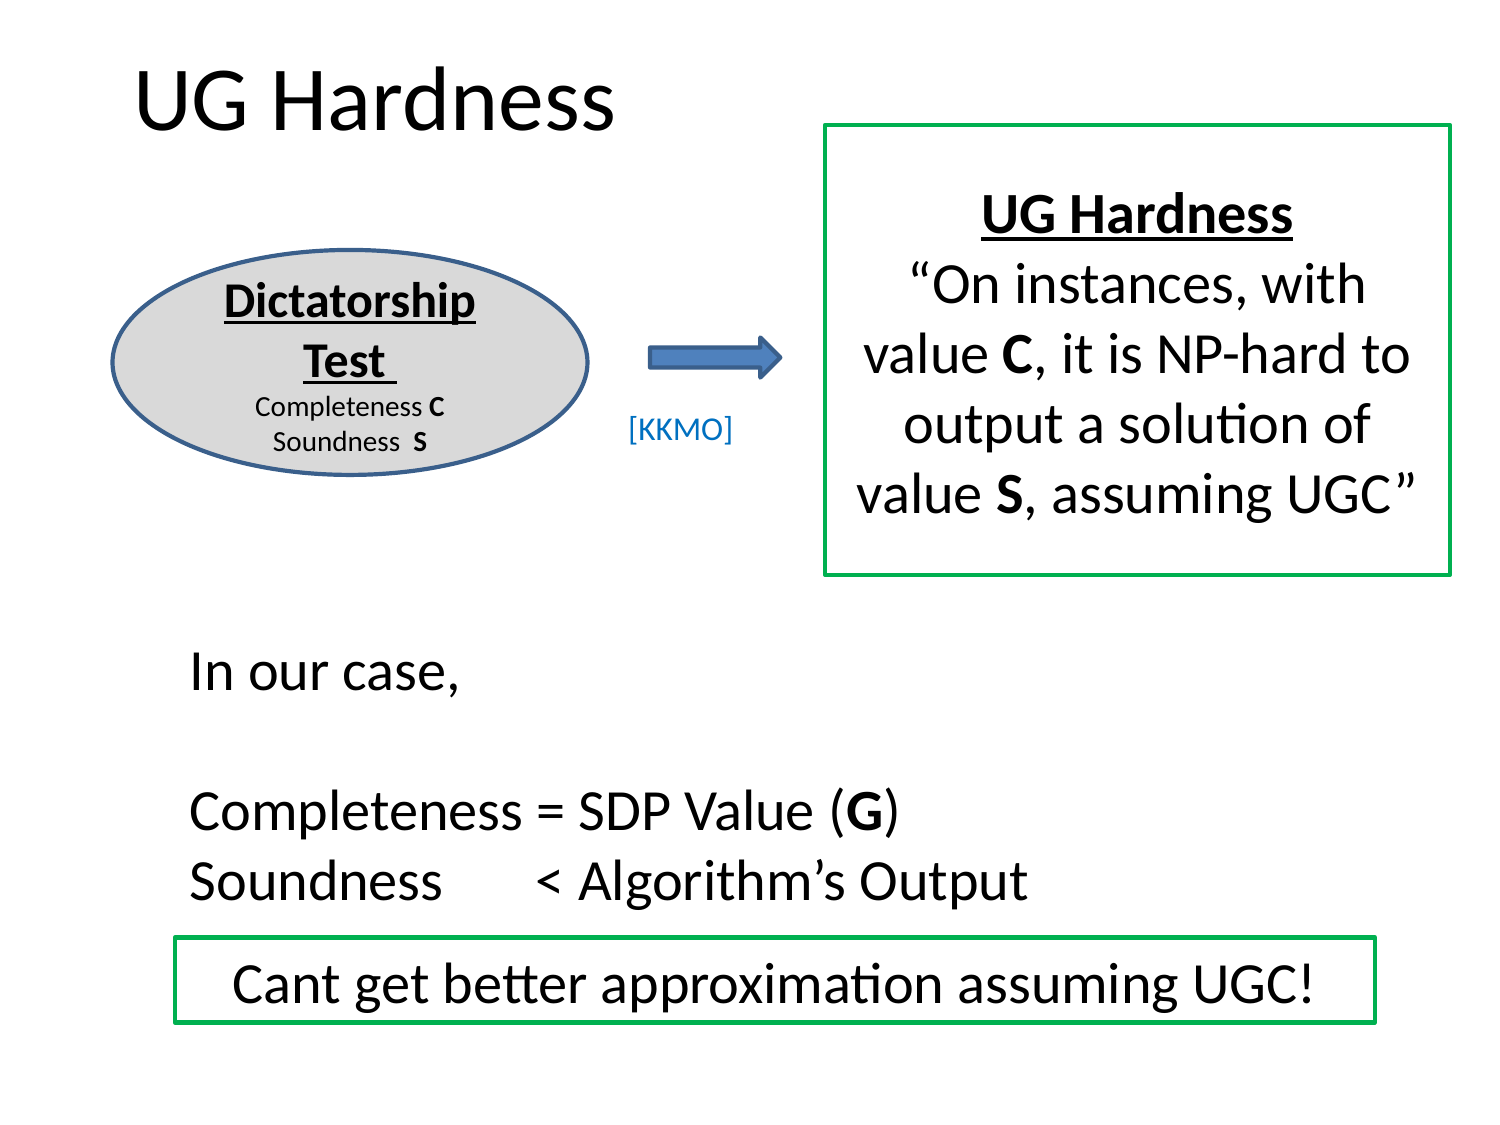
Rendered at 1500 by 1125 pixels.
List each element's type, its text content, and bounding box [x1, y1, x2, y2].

text_box [KKMO] [613, 399, 749, 455]
text_box Cant get better approximation assuming UGC! [174, 937, 1375, 1023]
title UG Hardness [0, 0, 750, 188]
text_box Dictatorship Test Completeness C Soundness S [110, 247, 590, 478]
text_box [647, 335, 783, 380]
text_box UG Hardness “On instances, with value C, it is NP-hard to output a solution of value S, assuming UGC” [823, 123, 1452, 577]
text_box In our case, Completeness = SDP Value (G) Soundness < Algorithm’s Output [174, 624, 1375, 920]
